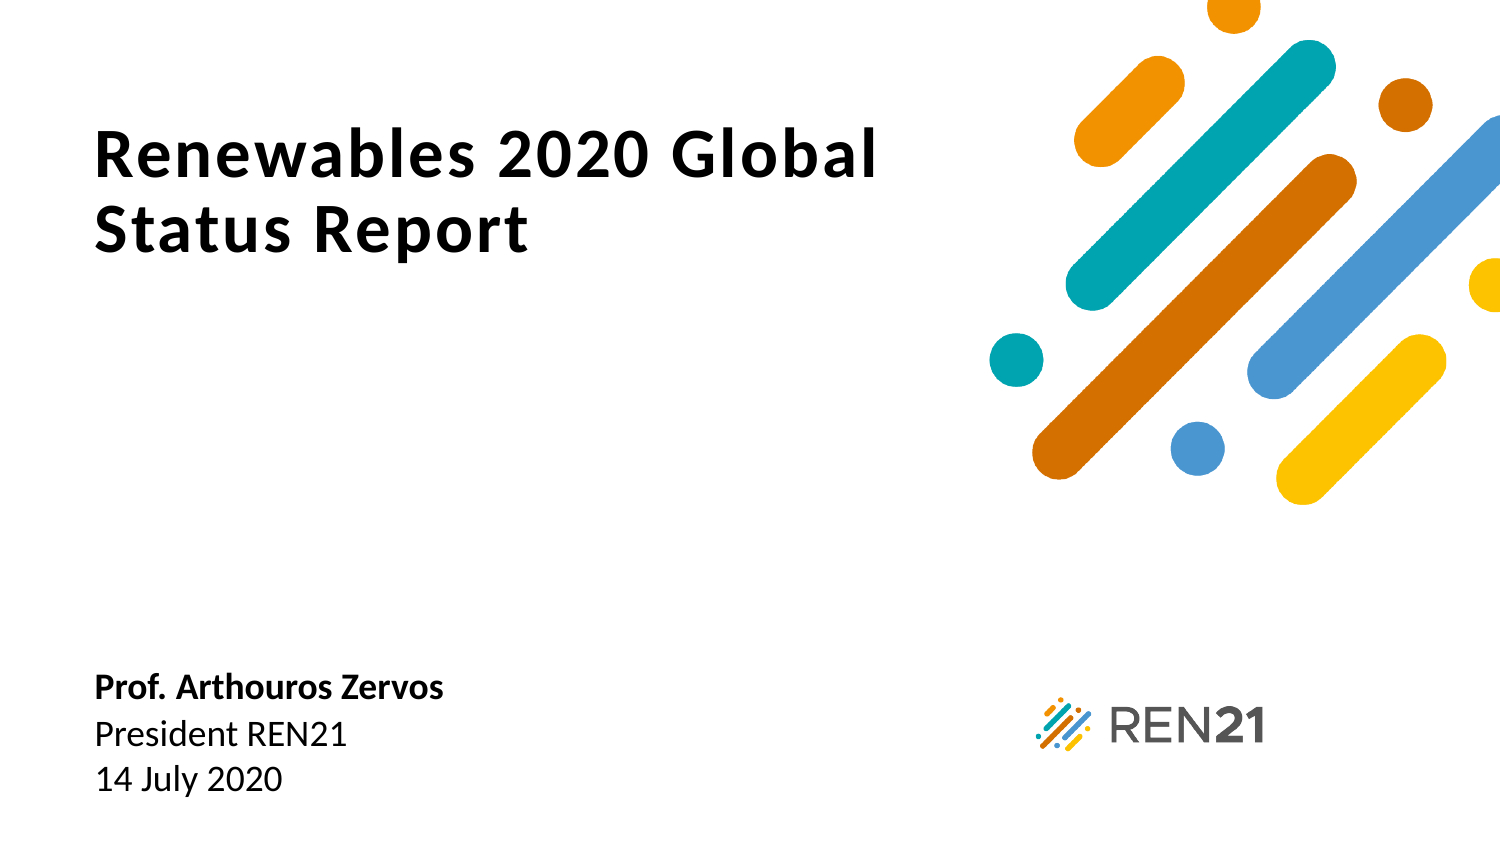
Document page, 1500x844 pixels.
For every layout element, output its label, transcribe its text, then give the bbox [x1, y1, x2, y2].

text_box Renewables 2020 Global Status Report [94, 74, 982, 267]
picture [989, 0, 1500, 505]
picture [1000, 661, 1298, 787]
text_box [94, 661, 471, 844]
